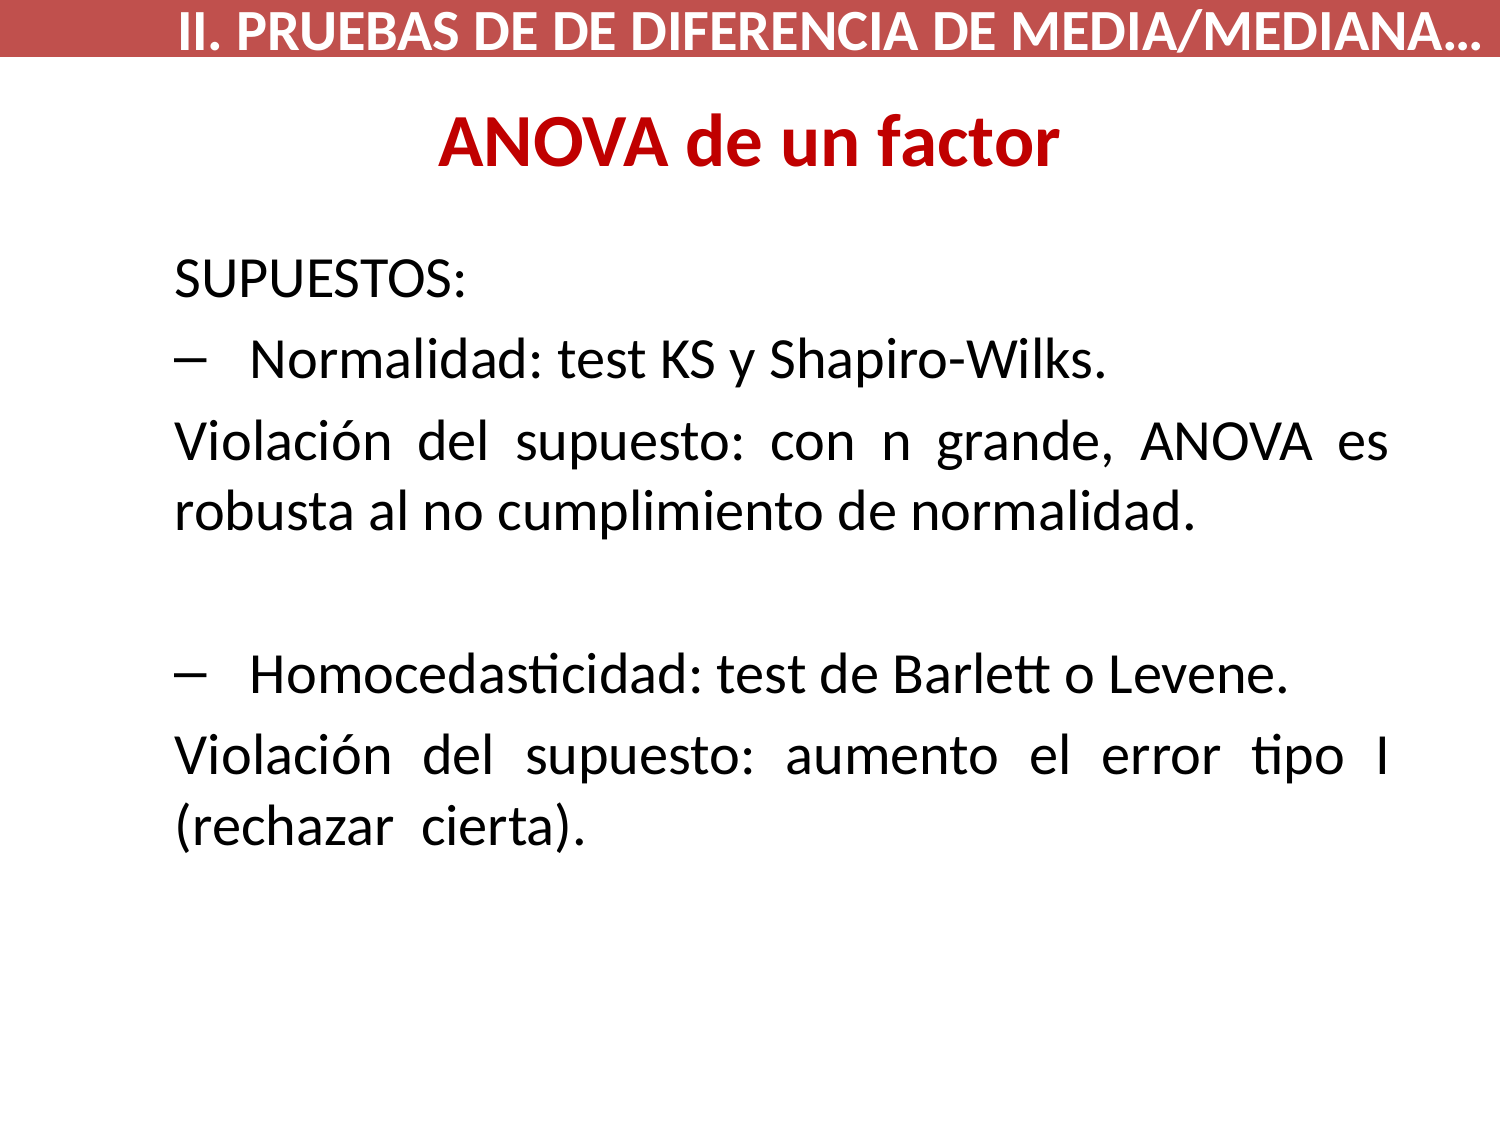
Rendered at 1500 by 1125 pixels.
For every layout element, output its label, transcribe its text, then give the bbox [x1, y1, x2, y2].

title ANOVA de un factor [75, 57, 1425, 231]
text_box II. PRUEBAS DE DE DIFERENCIA DE MEDIA/MEDIANA… [0, 0, 1500, 57]
